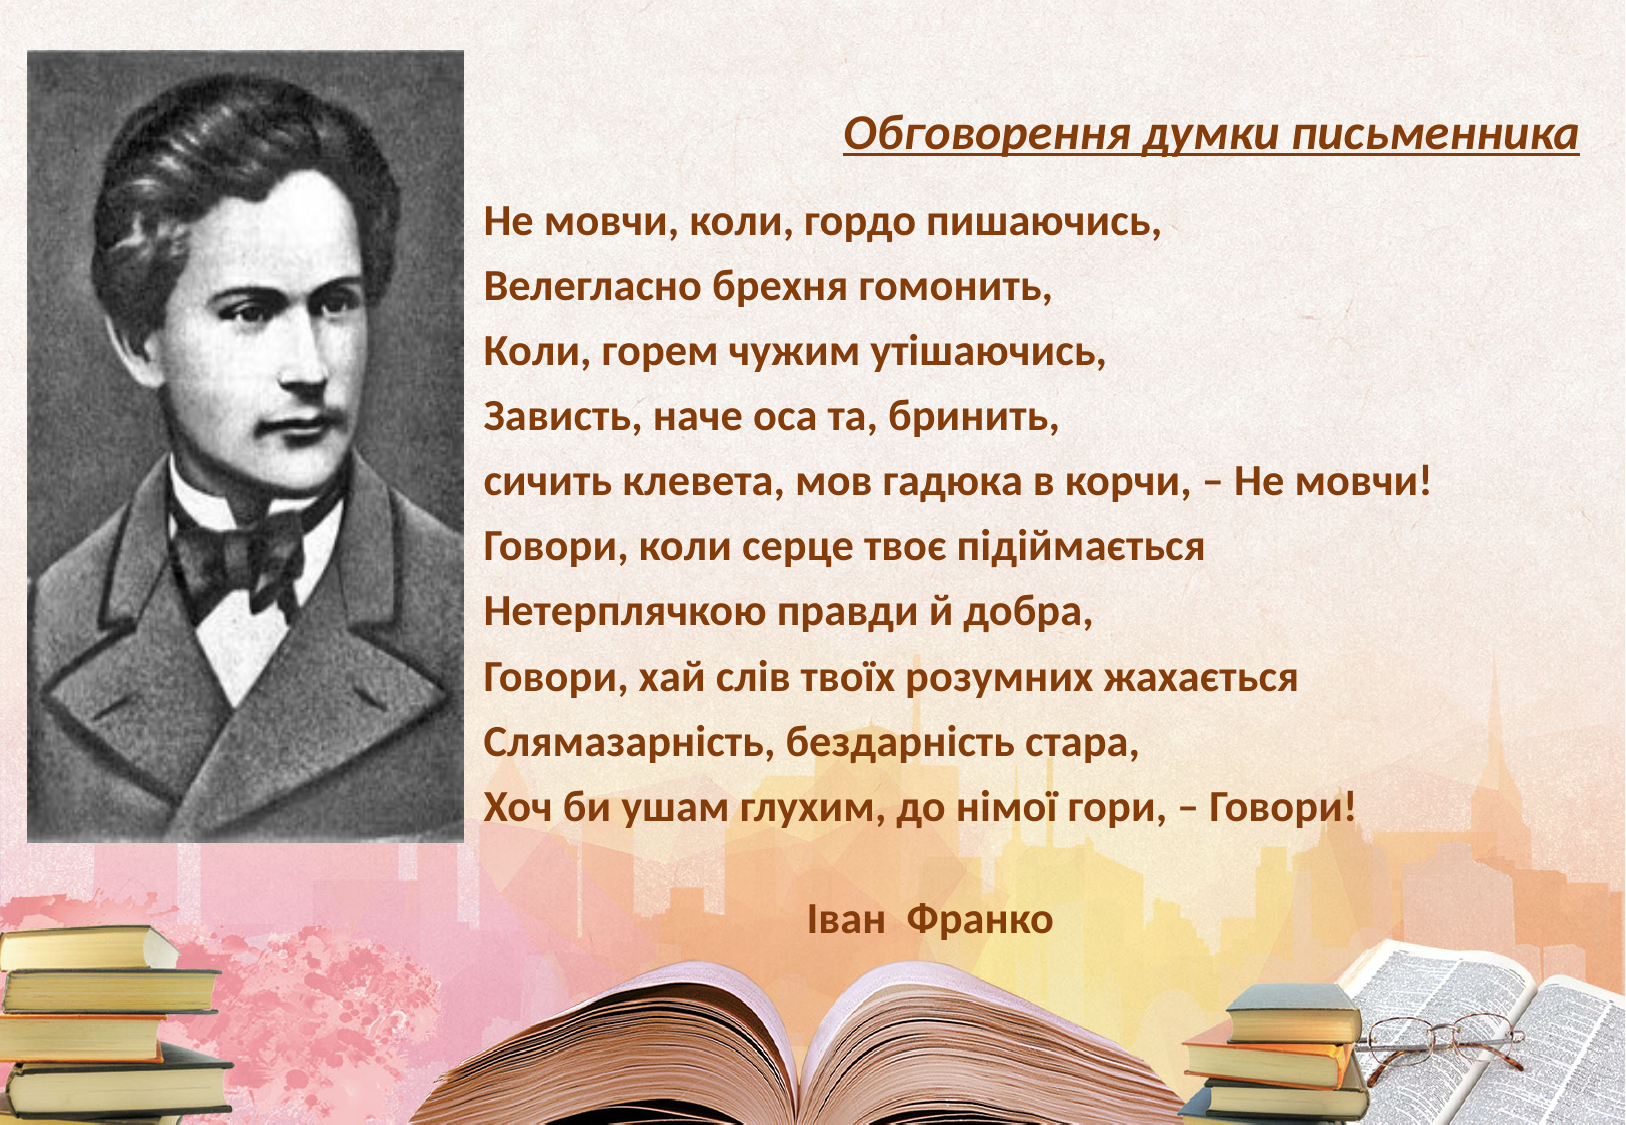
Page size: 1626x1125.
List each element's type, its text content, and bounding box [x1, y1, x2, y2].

list Не мовчи, коли, гордо пишаючись, Велегласно брехня гомонить, Коли, горем чужим утішаючись, Зависть, наче оса та, бринить, сичить клевета, мов гадюка в корчи, – Не мовчи! Говори, коли серце твоє підіймається Нетерплячкою правди й добра, Говори, хай слів твоїх розумних жахається Слямазарність, бездарність стара, Хоч би ушам глухим, до німої гори, – Говори! Іван Франко [468, 189, 1586, 959]
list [27, 50, 464, 843]
picture [0, 0, 1626, 1125]
text_box Обговорення думки письменника [675, 92, 1595, 168]
